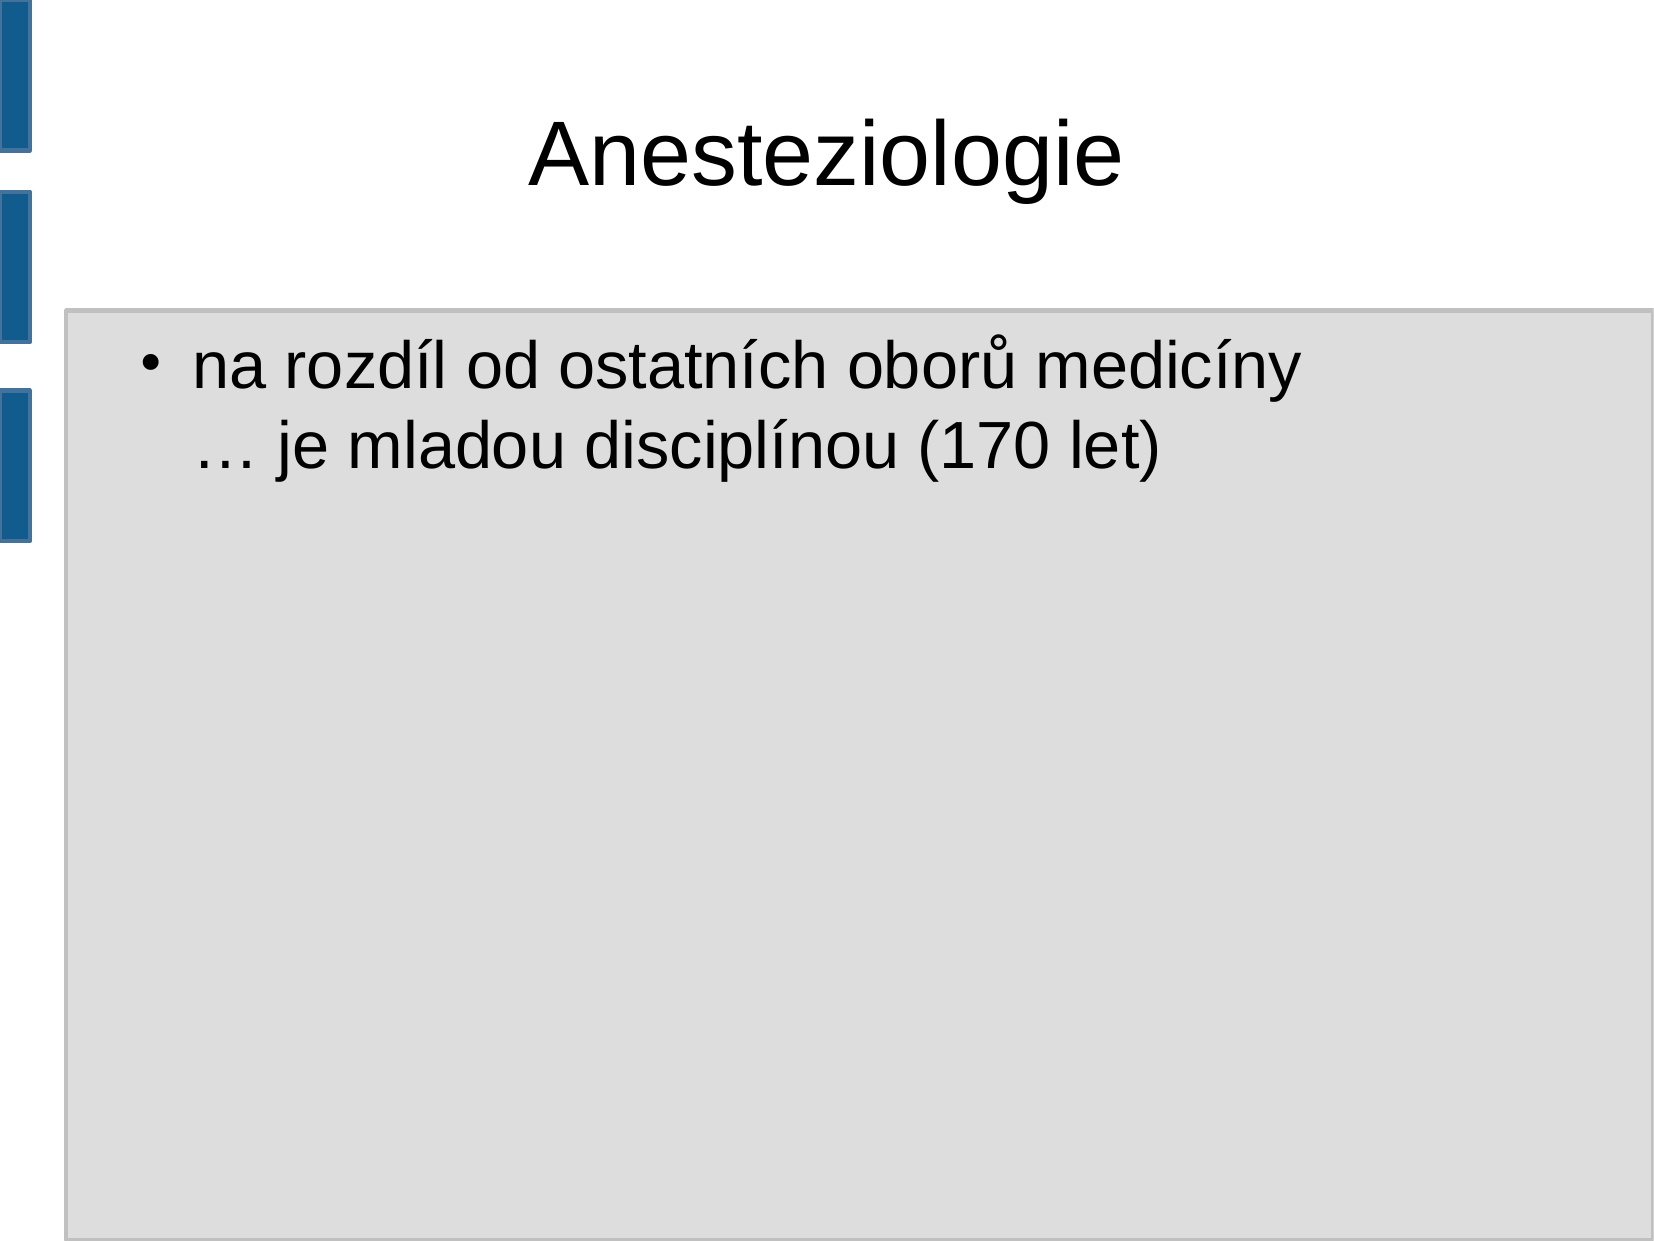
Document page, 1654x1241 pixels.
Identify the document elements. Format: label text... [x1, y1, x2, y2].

title Anesteziologie [121, 45, 1533, 253]
list na rozdíl od ostatních oborů medicíny … je mladou disciplínou (170 let) [121, 322, 1560, 1027]
